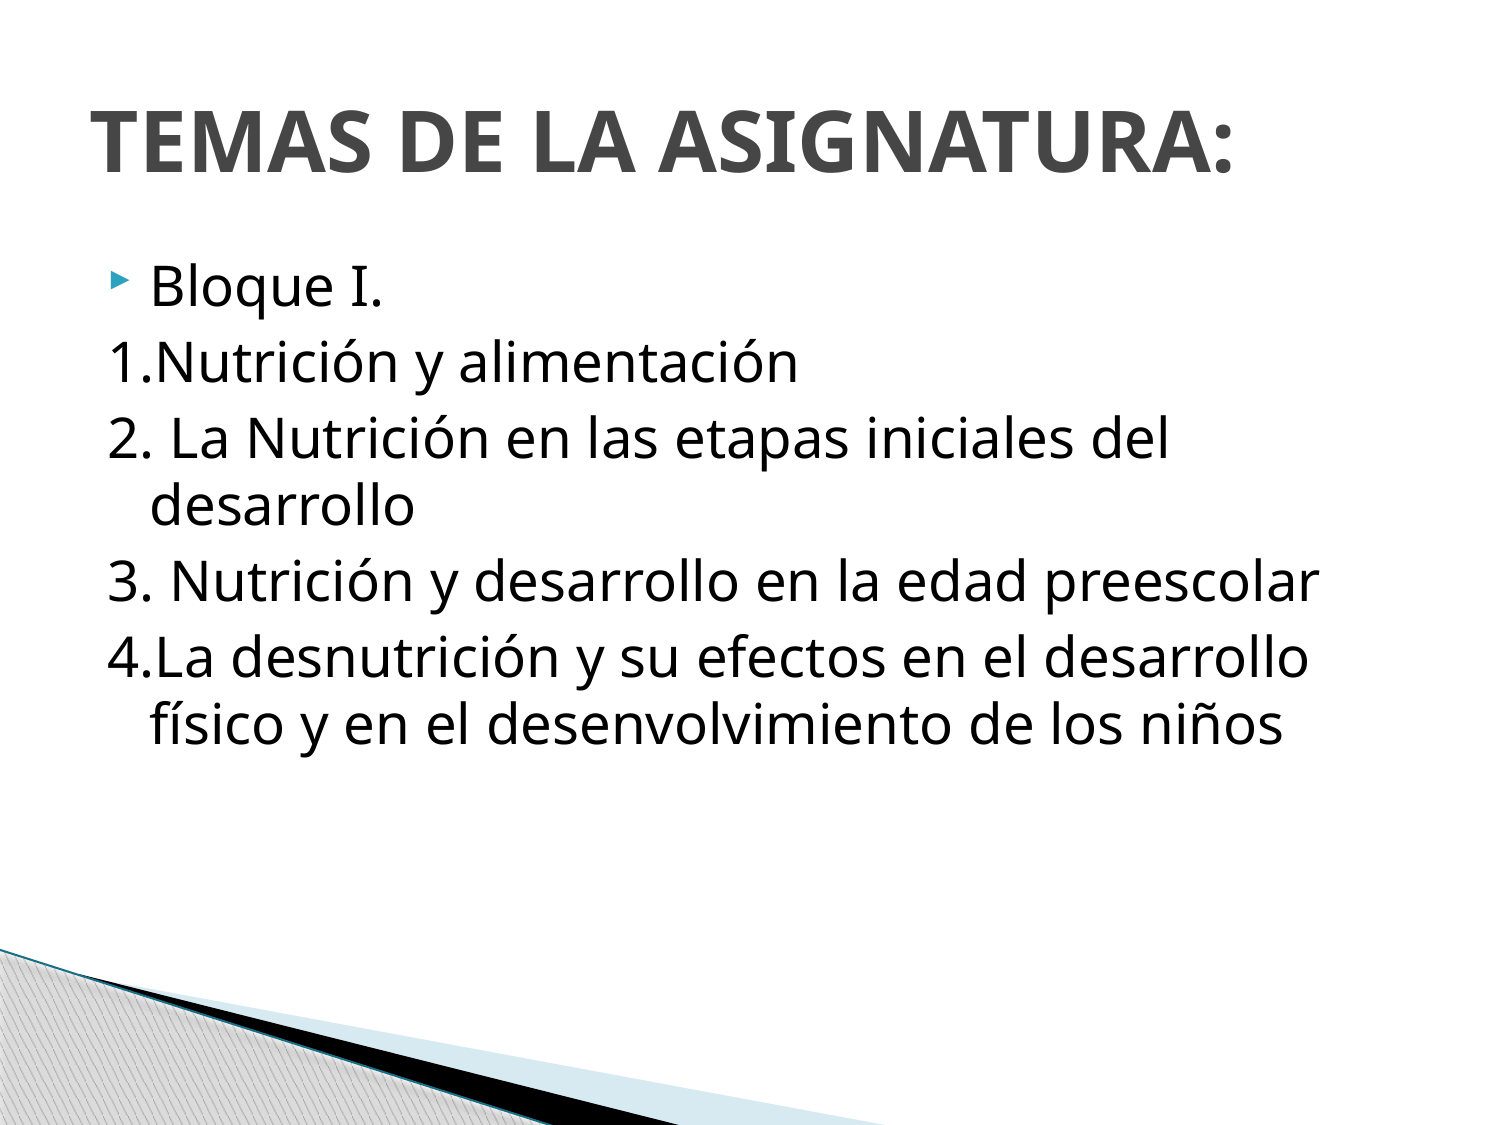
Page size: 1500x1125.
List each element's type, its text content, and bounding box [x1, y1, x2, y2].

list Bloque I. 1.Nutrición y alimentación 2. La Nutrición en las etapas iniciales del desarrollo 3. Nutrición y desarrollo en la edad preescolar 4.La desnutrición y su efectos en el desarrollo físico y en el desenvolvimiento de los niños [75, 243, 1425, 986]
title TEMAS DE LA ASIGNATURA: [75, 45, 1425, 233]
